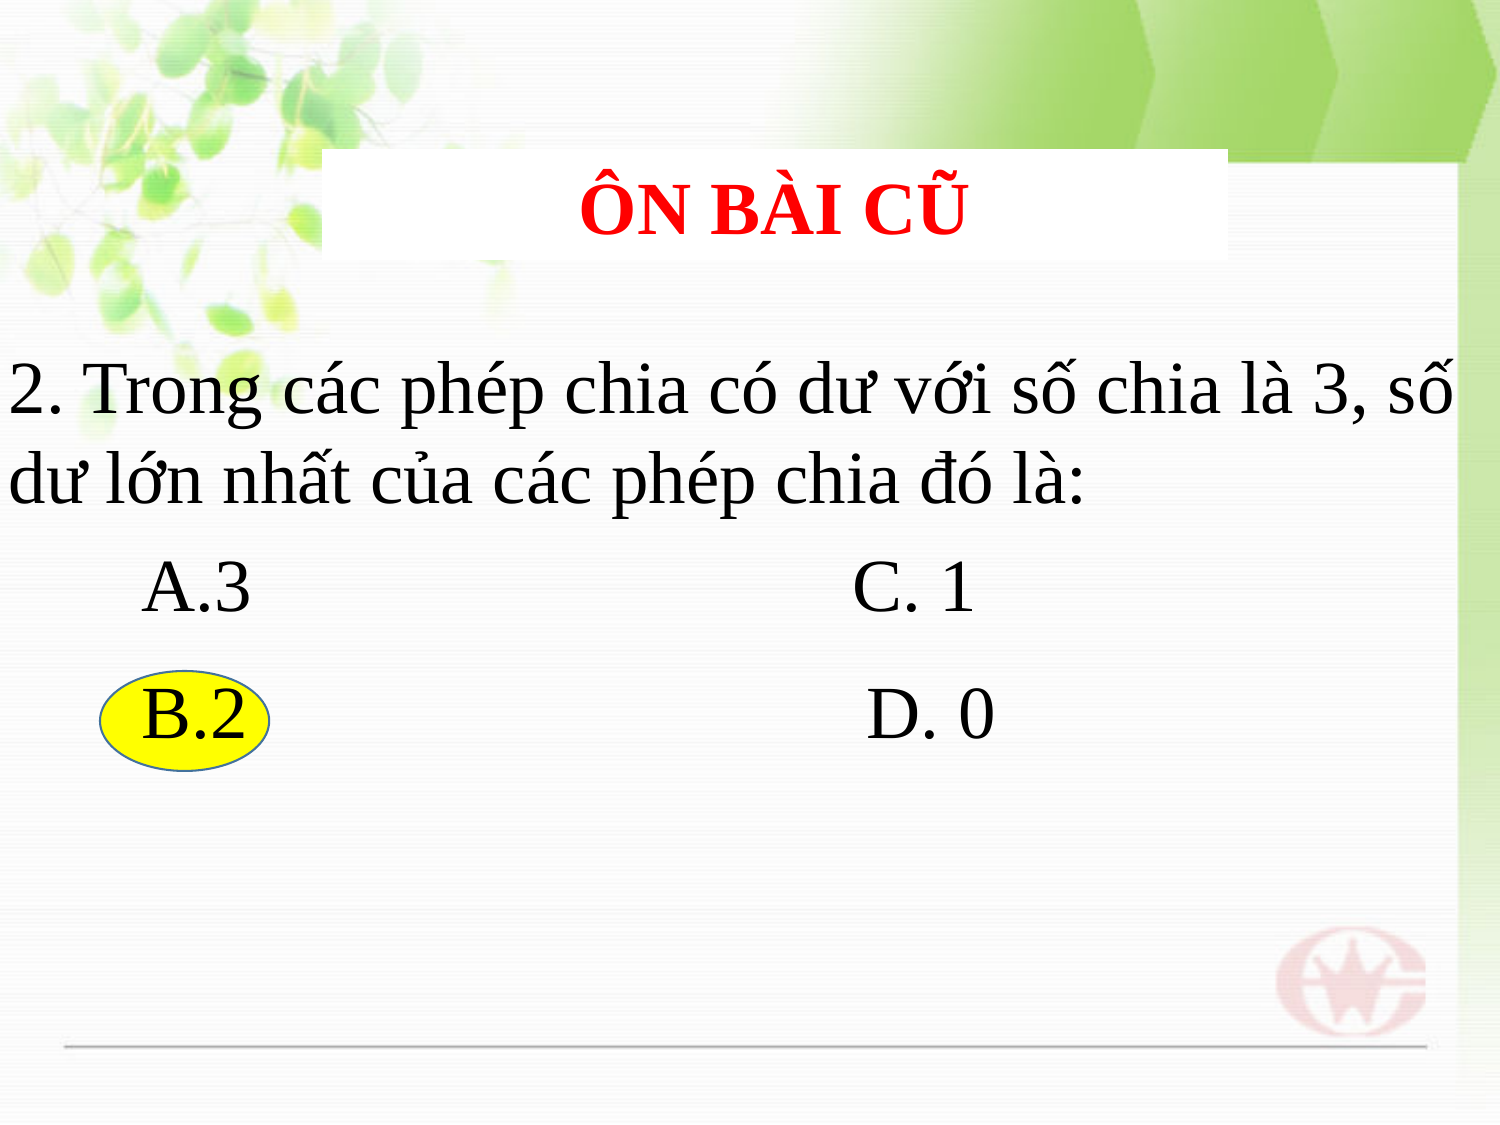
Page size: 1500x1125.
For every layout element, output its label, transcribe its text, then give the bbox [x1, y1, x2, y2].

text_box 2. Trong các phép chia có dư với số chia là 3, số dư lớn nhất của các phép chia đó là: [0, 331, 1500, 527]
picture [0, 0, 1500, 331]
text_box [131, 761, 238, 772]
picture [0, 527, 1500, 1125]
text_box 3 C. 1 2 D. 0 [126, 528, 1131, 761]
text_box ÔN BÀI CŨ [324, 151, 1225, 257]
text_box [98, 683, 126, 759]
